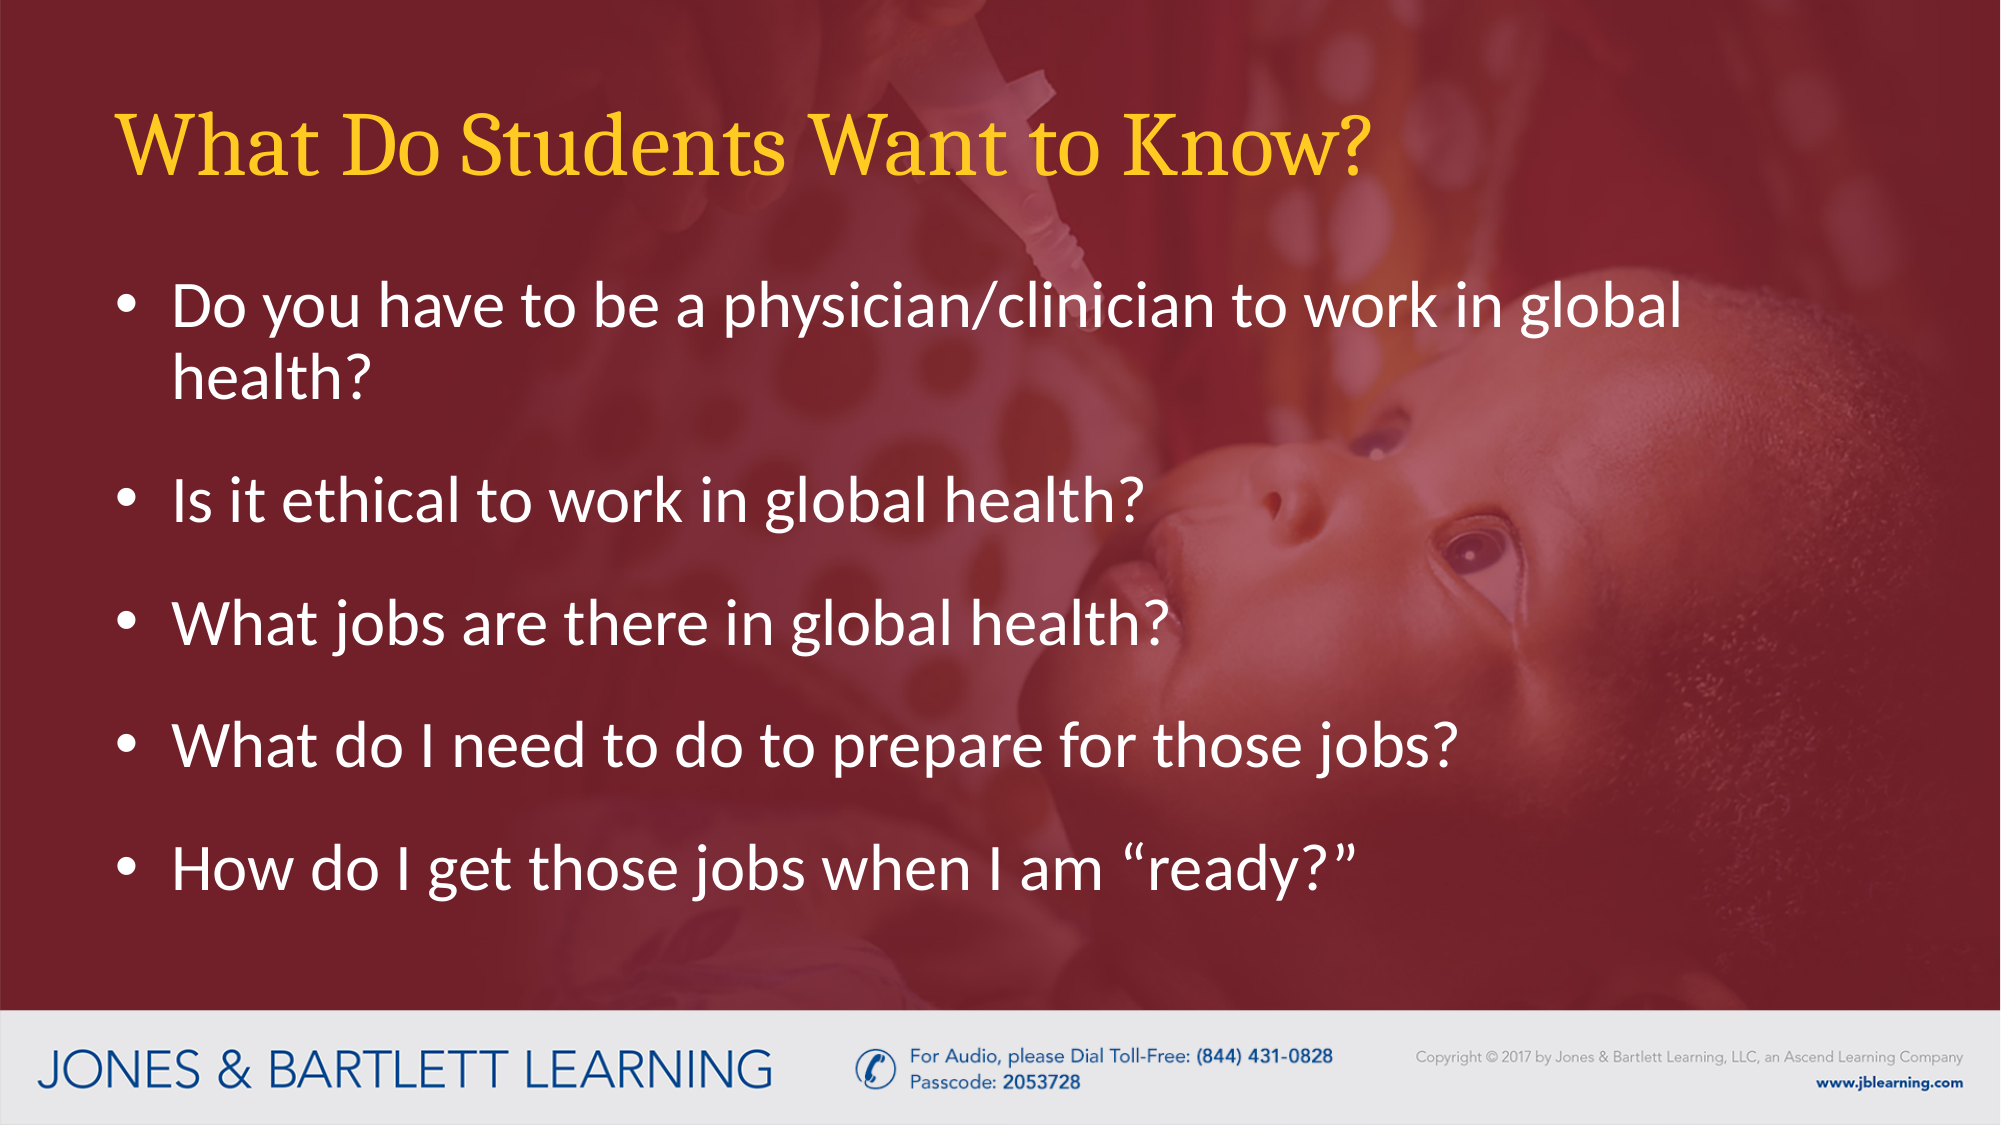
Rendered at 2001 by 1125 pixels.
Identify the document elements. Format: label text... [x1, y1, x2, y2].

list Do you have to be a physician/clinician to work in global health? Is it ethical to work in global health? What jobs are there in global health? What do I need to do to prepare for those jobs? How do I get those jobs when I am “ready?” [99, 262, 1900, 964]
picture [0, 0, 2001, 1125]
title What Do Students Want to Know? [99, 45, 1900, 233]
